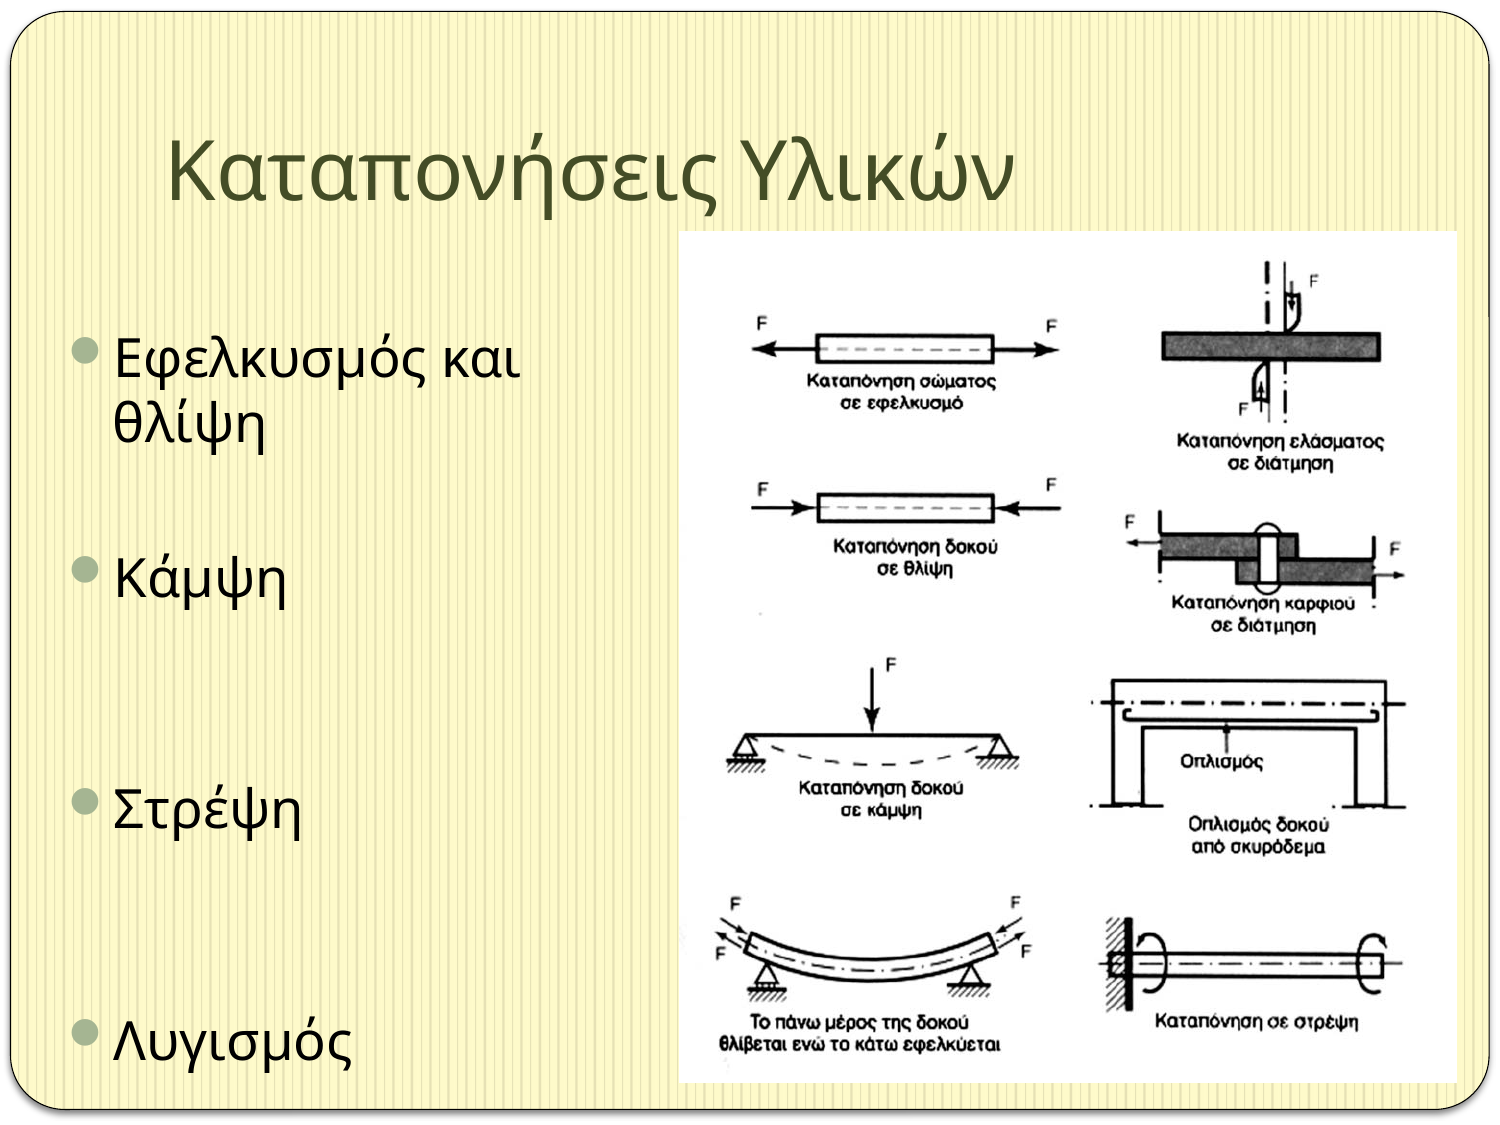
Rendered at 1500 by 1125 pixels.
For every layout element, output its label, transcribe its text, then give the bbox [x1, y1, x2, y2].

list Εφελκυσμός και θλίψη Κάμψη Στρέψη Λυγισμός [53, 239, 669, 1125]
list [678, 231, 1457, 1083]
title Καταπονήσεις Υλικών [150, 45, 1425, 233]
